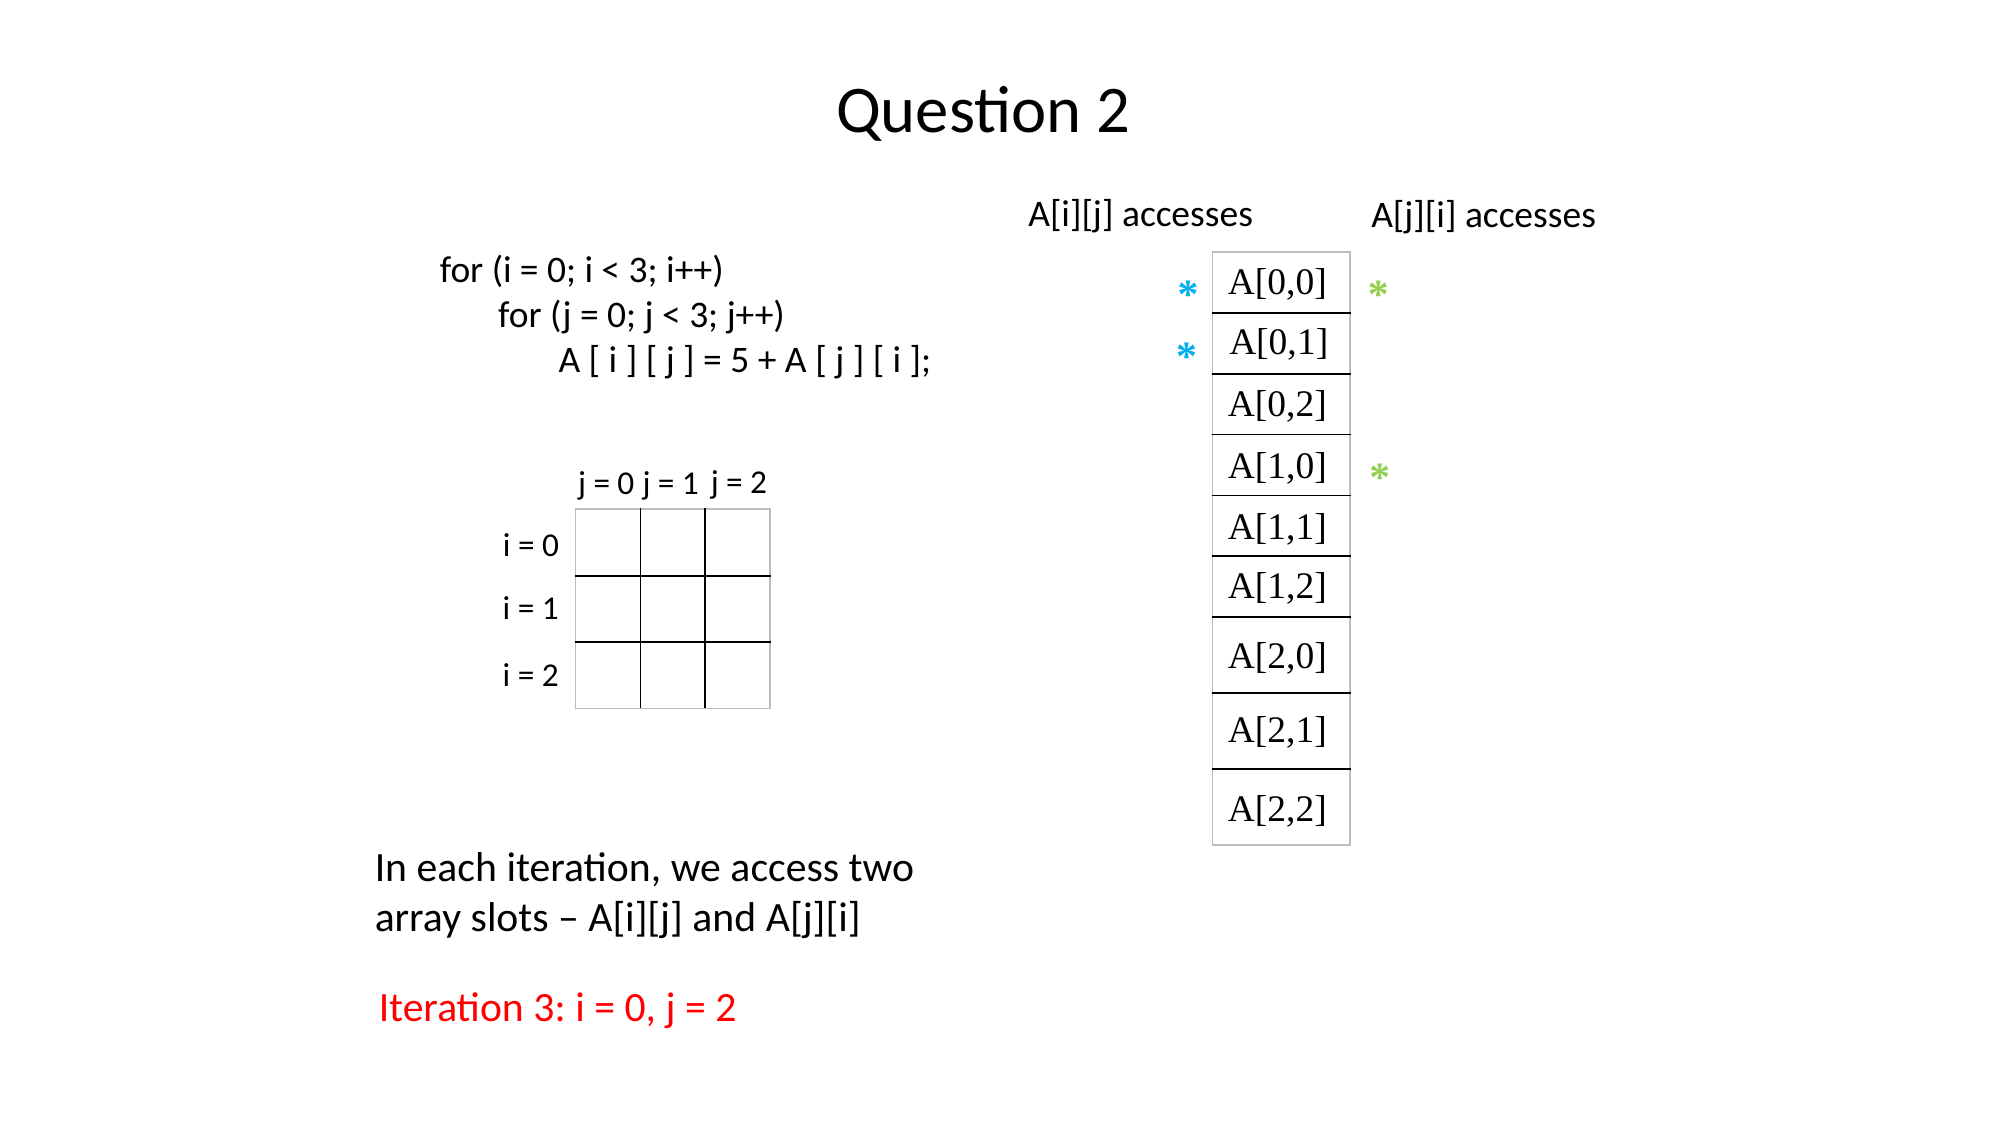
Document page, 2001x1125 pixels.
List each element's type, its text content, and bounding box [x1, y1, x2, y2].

text_box Iteration 3: i = 0, j = 2 [363, 971, 752, 1037]
table_cell [1213, 557, 1349, 616]
text_box A[2,1] [1213, 697, 1342, 758]
text_box A[2,0] [1213, 623, 1342, 684]
text_box A[1,1] [1213, 494, 1342, 554]
table_cell [641, 643, 704, 708]
table_cell [1213, 375, 1349, 434]
table_cell [1213, 314, 1349, 373]
table_header [706, 510, 769, 575]
text_box A[1,2] [1213, 554, 1342, 614]
text_box A[j][i] accesses [1356, 182, 1612, 243]
table_cell [576, 643, 640, 708]
text_box A[0,0] [1213, 249, 1342, 310]
table_header [576, 510, 640, 575]
text_box * [1353, 259, 1404, 325]
table_cell [706, 643, 769, 708]
text_box A[i][j] accesses [1013, 181, 1269, 242]
text_box A[1,0] [1213, 433, 1342, 494]
text_box j = 0 [563, 453, 627, 509]
table_cell [1213, 618, 1349, 692]
text_box A[0,1] [1214, 309, 1344, 370]
text_box * [1161, 321, 1212, 387]
text_box In each iteration, we access two array slots – A[i][j] and A[j][i] [360, 831, 950, 947]
table_cell [1213, 770, 1349, 844]
text_box i = 0 [488, 516, 574, 571]
text_box j = 2 [696, 453, 783, 508]
table_cell [1342, 496, 1349, 555]
table_cell [706, 577, 769, 641]
title Question 2 [133, 12, 1834, 200]
text_box for (i = 0; i < 3; i++) for (j = 0; j < 3; j++) A [ i ] [ j ] = 5 + A [ j ] [ i ]; [424, 237, 1034, 388]
text_box i = 1 [488, 578, 574, 634]
text_box A[0,2] [1213, 371, 1342, 431]
table_cell [1213, 694, 1349, 768]
text_box * [1354, 442, 1406, 508]
table_cell [1342, 435, 1349, 495]
table_header [1342, 253, 1349, 312]
table_header [641, 510, 704, 575]
text_box * [1162, 259, 1212, 321]
text_box A[2,2] [1213, 776, 1342, 837]
text_box j = 1 [627, 453, 714, 509]
table_cell [641, 577, 704, 641]
text_box i = 2 [488, 645, 574, 701]
table_cell [576, 577, 640, 641]
